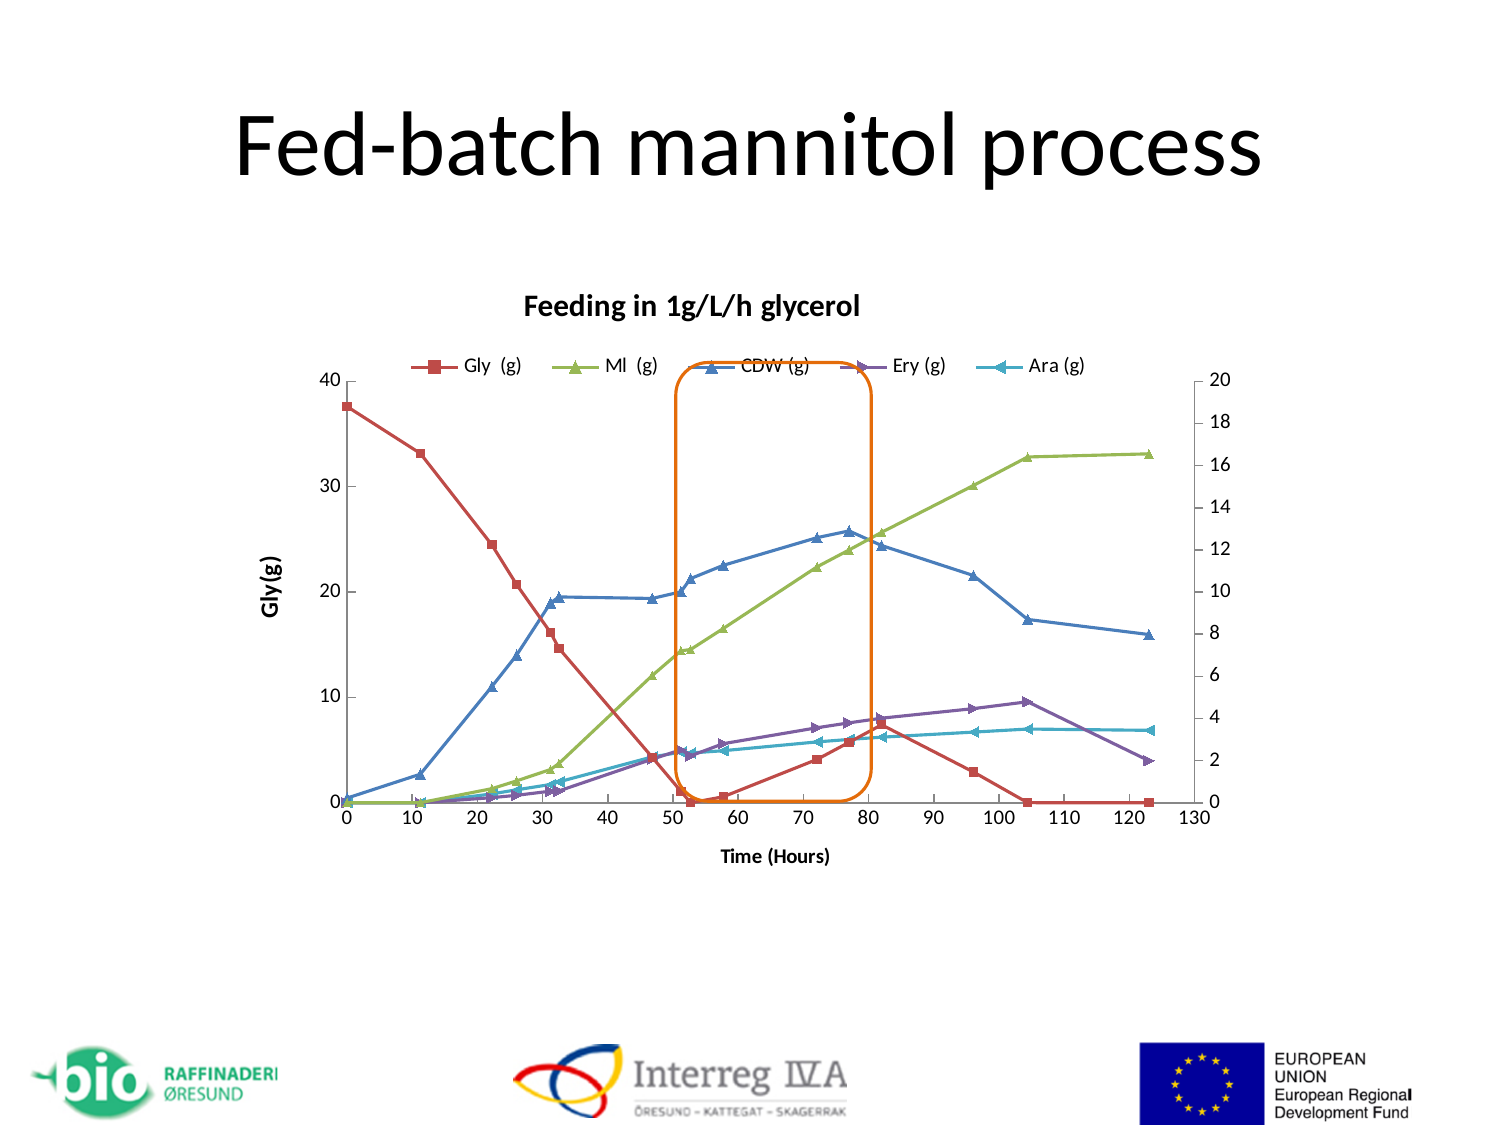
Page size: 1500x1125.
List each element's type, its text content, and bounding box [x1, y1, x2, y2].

title Fed-batch mannitol process [75, 45, 1425, 233]
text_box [241, 270, 1306, 894]
picture [1139, 1042, 1412, 1125]
picture [513, 1044, 847, 1118]
picture [29, 1013, 278, 1122]
